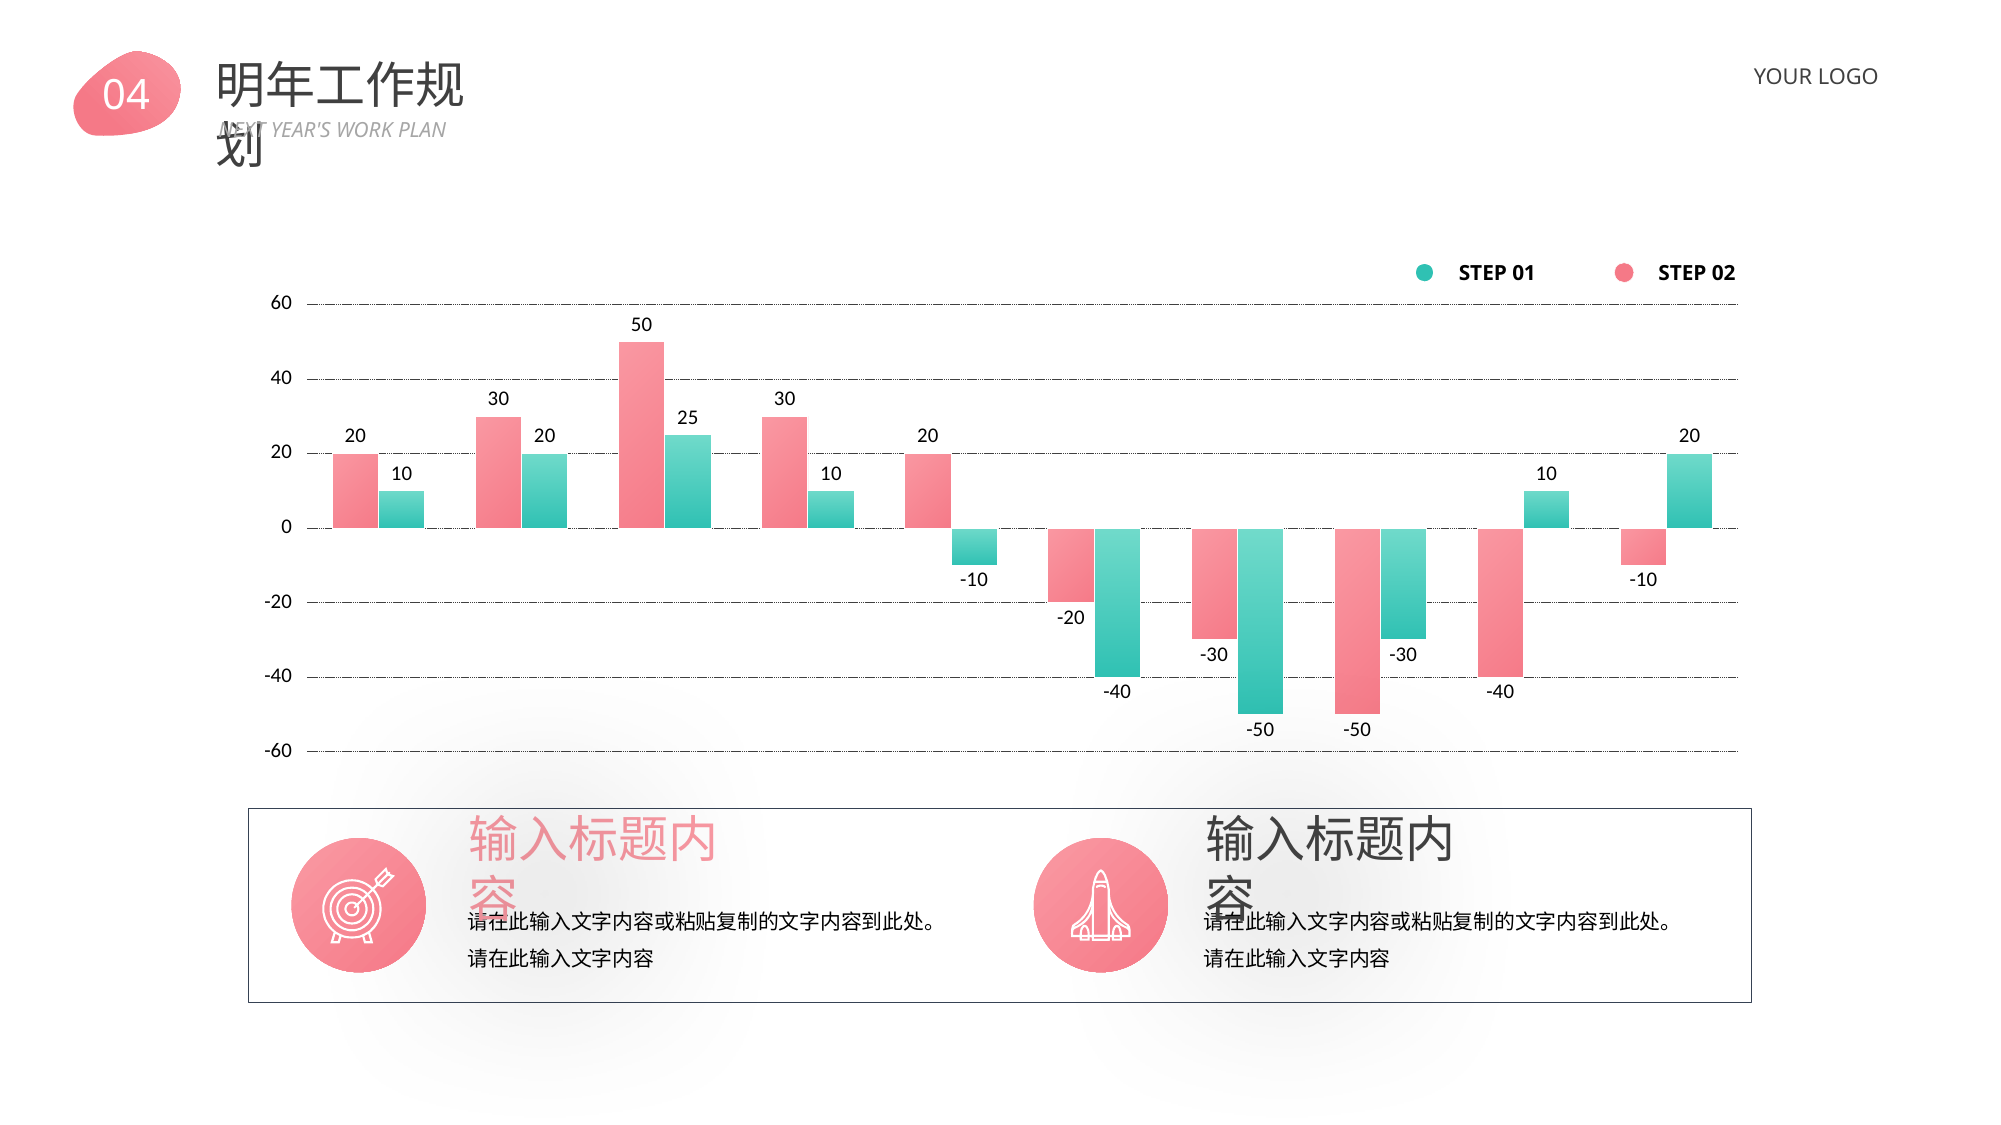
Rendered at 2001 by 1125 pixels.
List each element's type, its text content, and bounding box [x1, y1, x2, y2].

text_box [1372, 808, 1752, 1003]
chart [233, 284, 1769, 772]
text_box STEP 02 [1658, 259, 1806, 285]
text_box [1413, 261, 1436, 284]
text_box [75, 45, 624, 150]
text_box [291, 836, 953, 973]
text_box [630, 808, 1201, 1003]
text_box YOUR LOGO [1738, 55, 1921, 97]
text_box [1033, 836, 1690, 973]
text_box [248, 808, 459, 1003]
text_box [1613, 261, 1636, 284]
text_box STEP 01 [1458, 259, 1606, 284]
